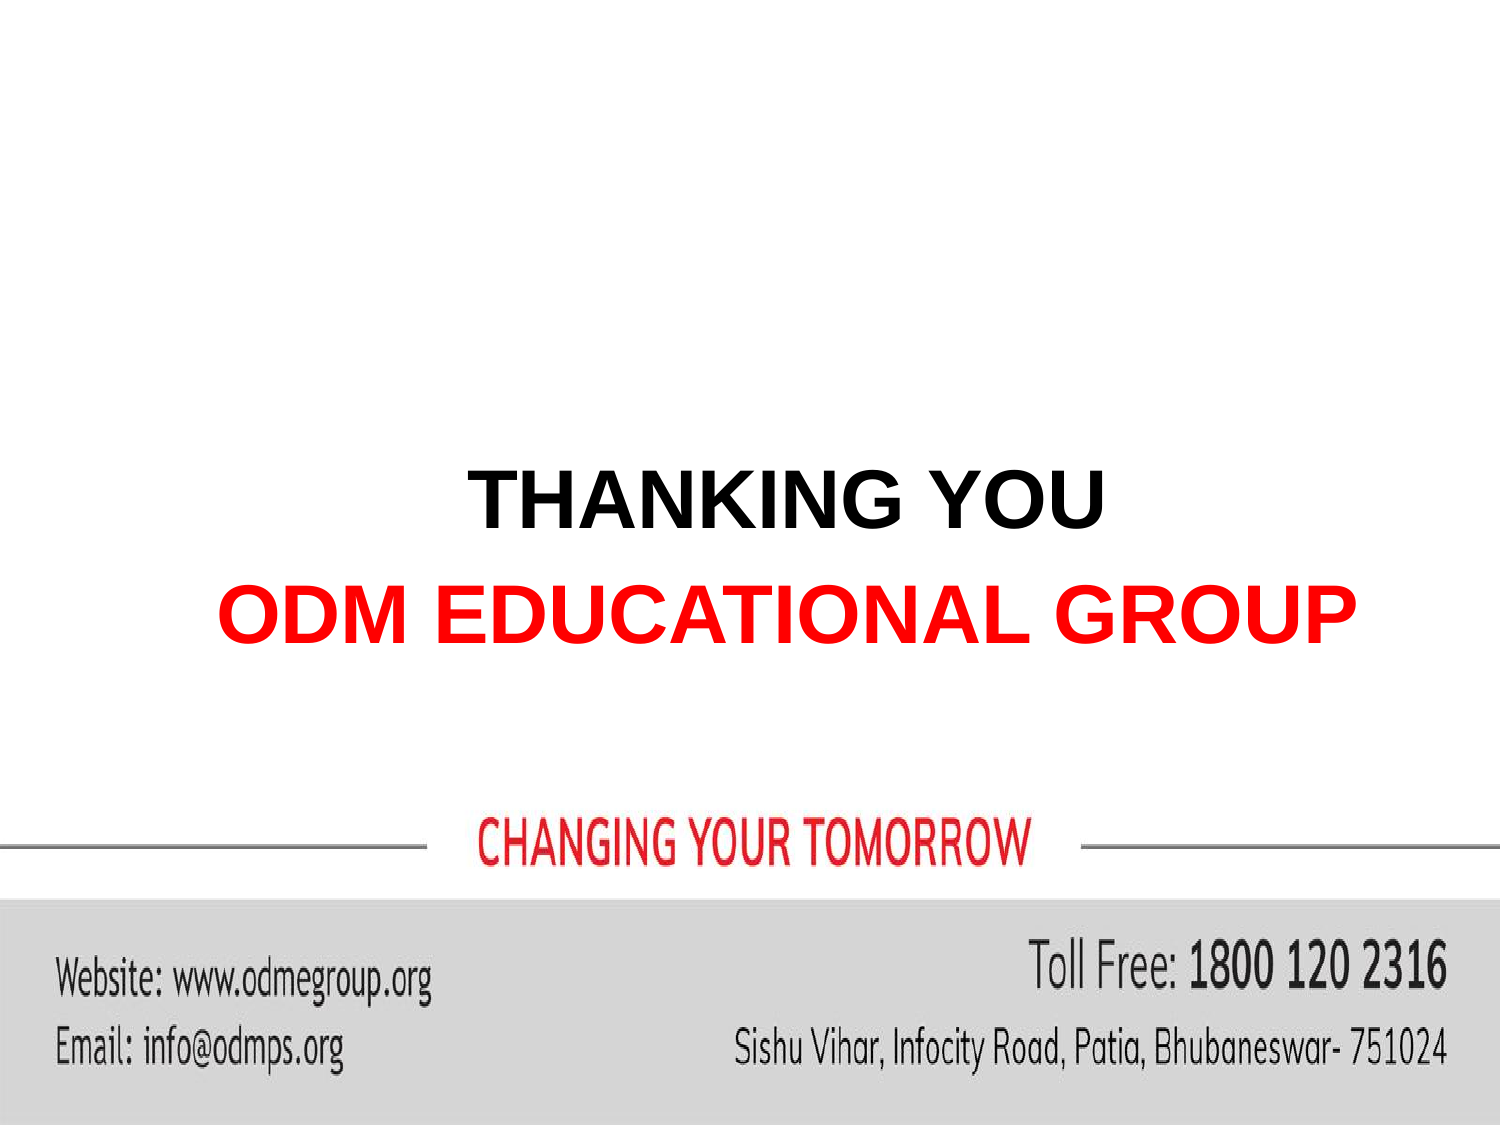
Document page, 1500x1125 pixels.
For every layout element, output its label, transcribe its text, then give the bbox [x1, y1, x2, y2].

picture [0, 694, 1500, 1125]
text_box THANKING YOU ODM EDUCATIONAL GROUP [110, 270, 1390, 693]
